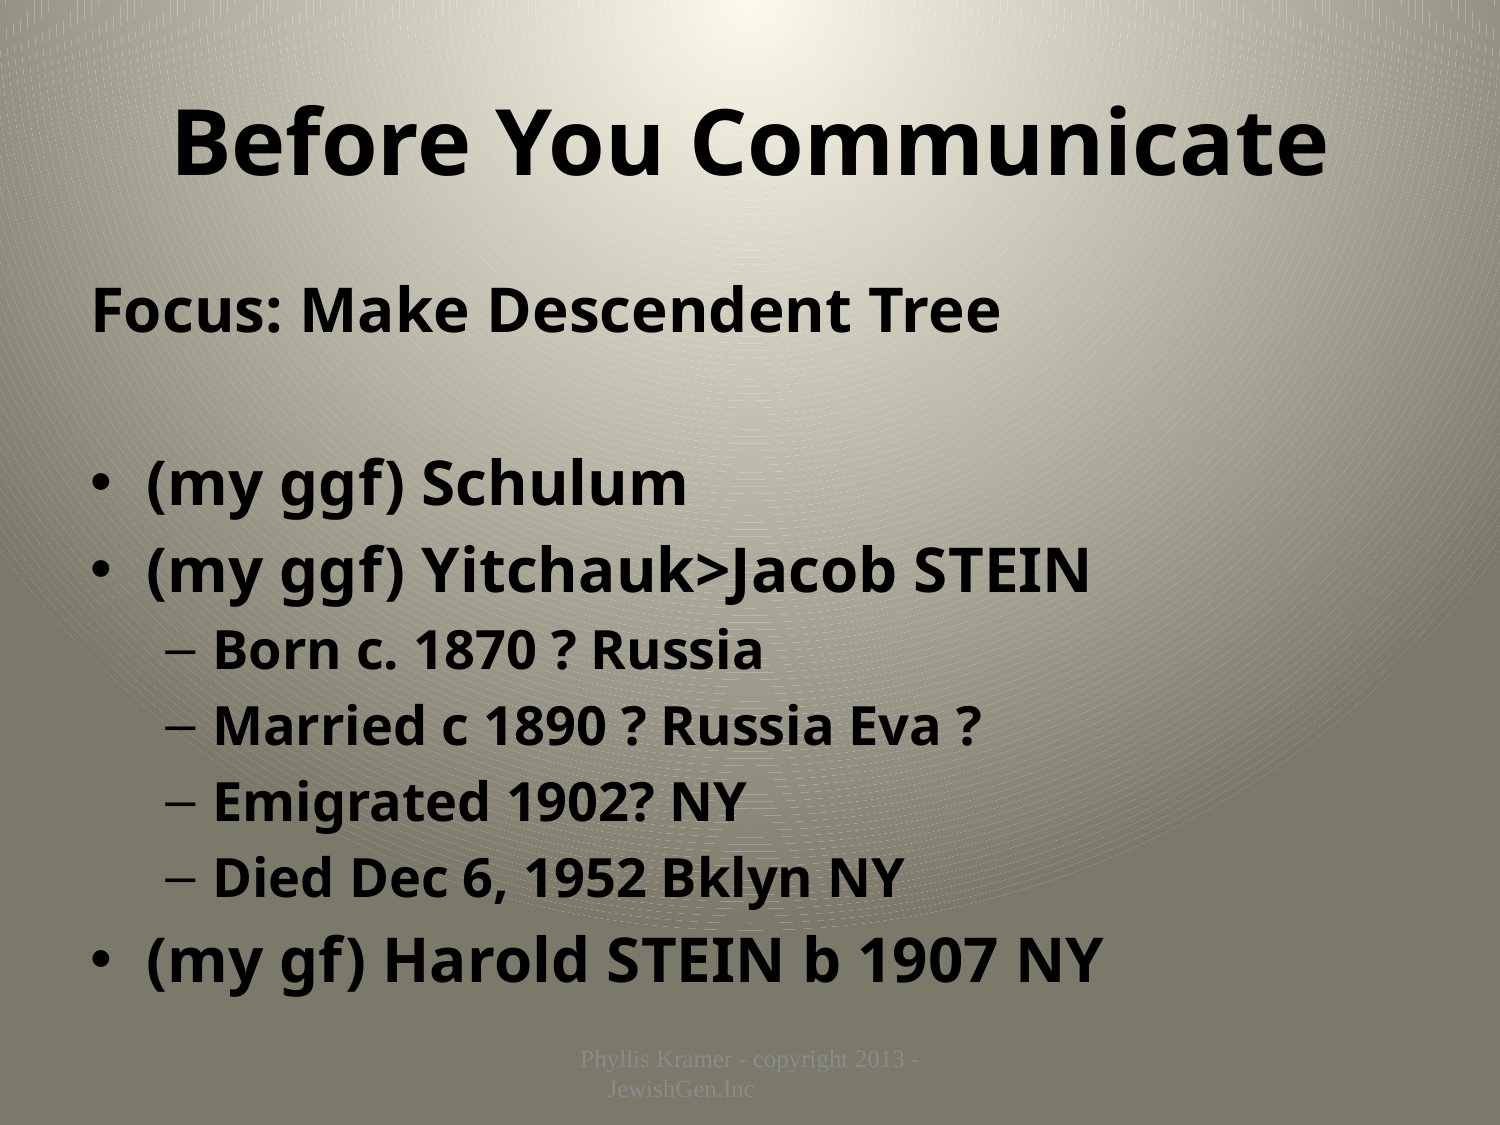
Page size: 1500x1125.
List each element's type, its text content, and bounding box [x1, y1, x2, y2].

title Before You Communicate [75, 45, 1425, 233]
footer Phyllis Kramer - copyright 2013 - JewishGen.Inc [512, 1042, 988, 1103]
list Focus: Make Descendent Tree (my ggf) Schulum (my ggf) Yitchauk>Jacob STEIN Born c. 1870 ? Russia Married c 1890 ? Russia Eva ? Emigrated 1902? NY Died Dec 6, 1952 Bklyn NY (my gf) Harold STEIN b 1907 NY [75, 262, 1425, 1005]
